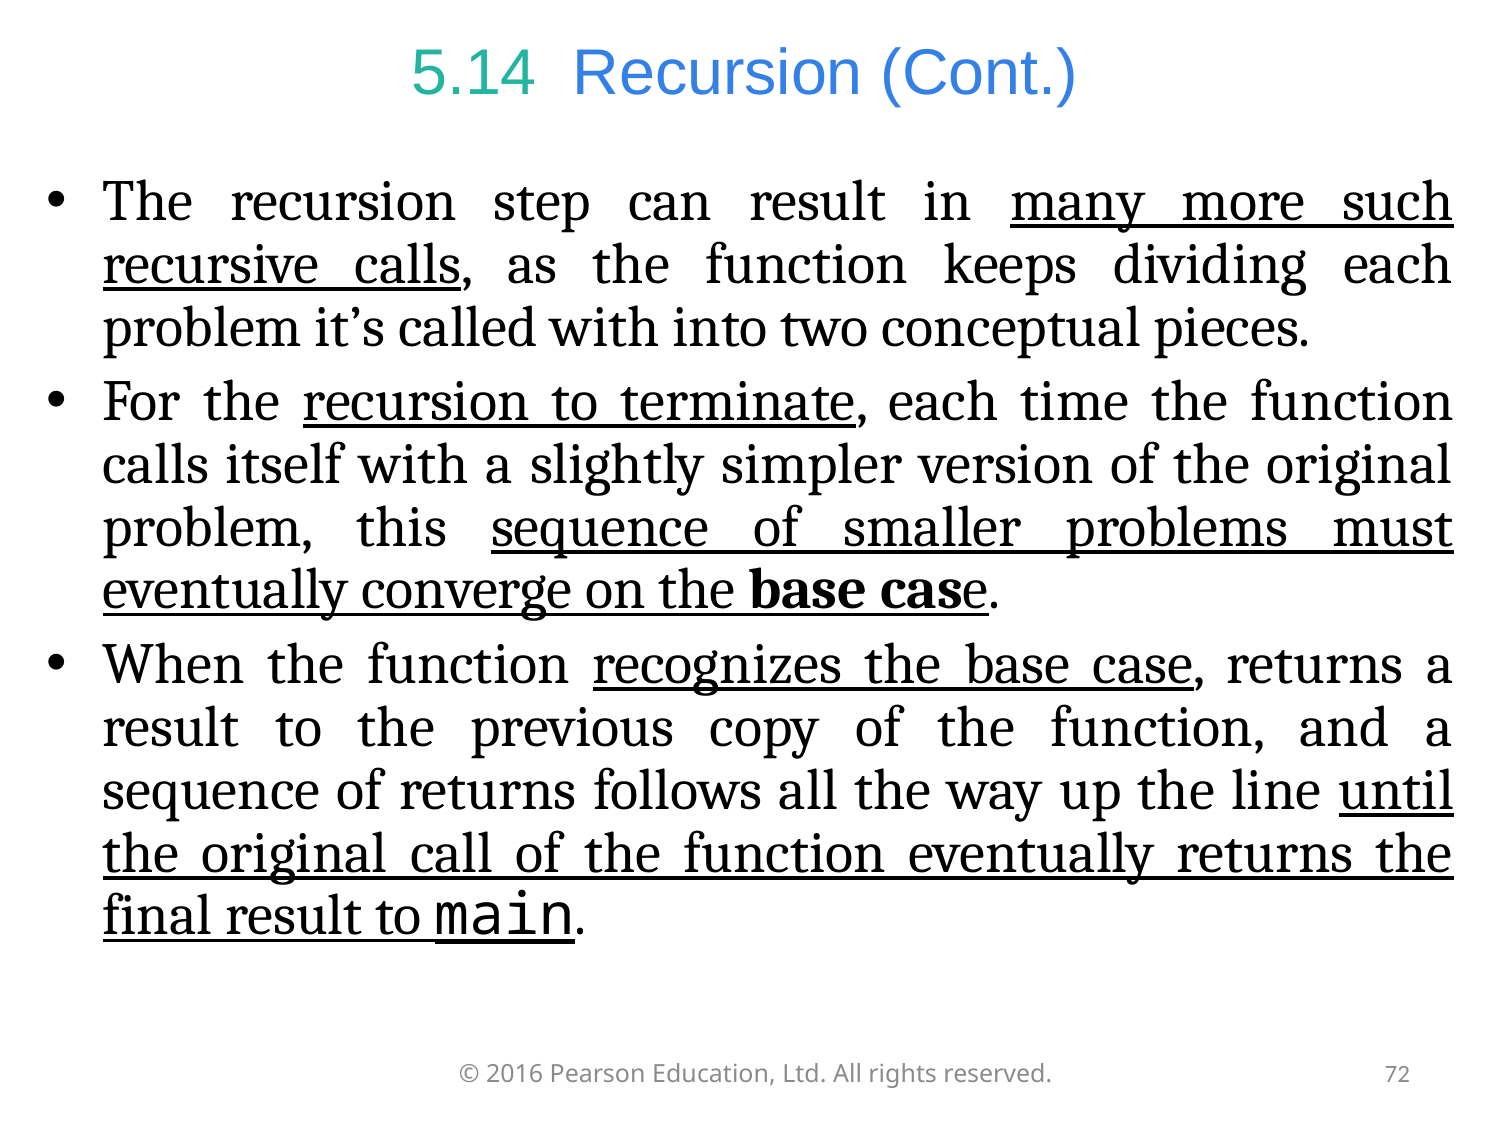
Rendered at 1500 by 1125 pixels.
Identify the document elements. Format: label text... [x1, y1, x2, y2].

footer © 2016 Pearson Education, Ltd. All rights reserved. [362, 1042, 1074, 1103]
list The recursion step can result in many more such recursive calls, as the function keeps dividing each problem it’s called with into two conceptual pieces. For the recursion to terminate, each time the function calls itself with a slightly simpler version of the original problem, this sequence of smaller problems must eventually converge on the base case. When the function recognizes the base case, returns a result to the previous copy of the function, and a sequence of returns follows all the way up the line until the original call of the function eventually returns the final result to main. [31, 162, 1469, 1043]
title 5.14 Recursion (Cont.) [69, 22, 1420, 115]
slide_number 72 [1074, 1042, 1425, 1103]
